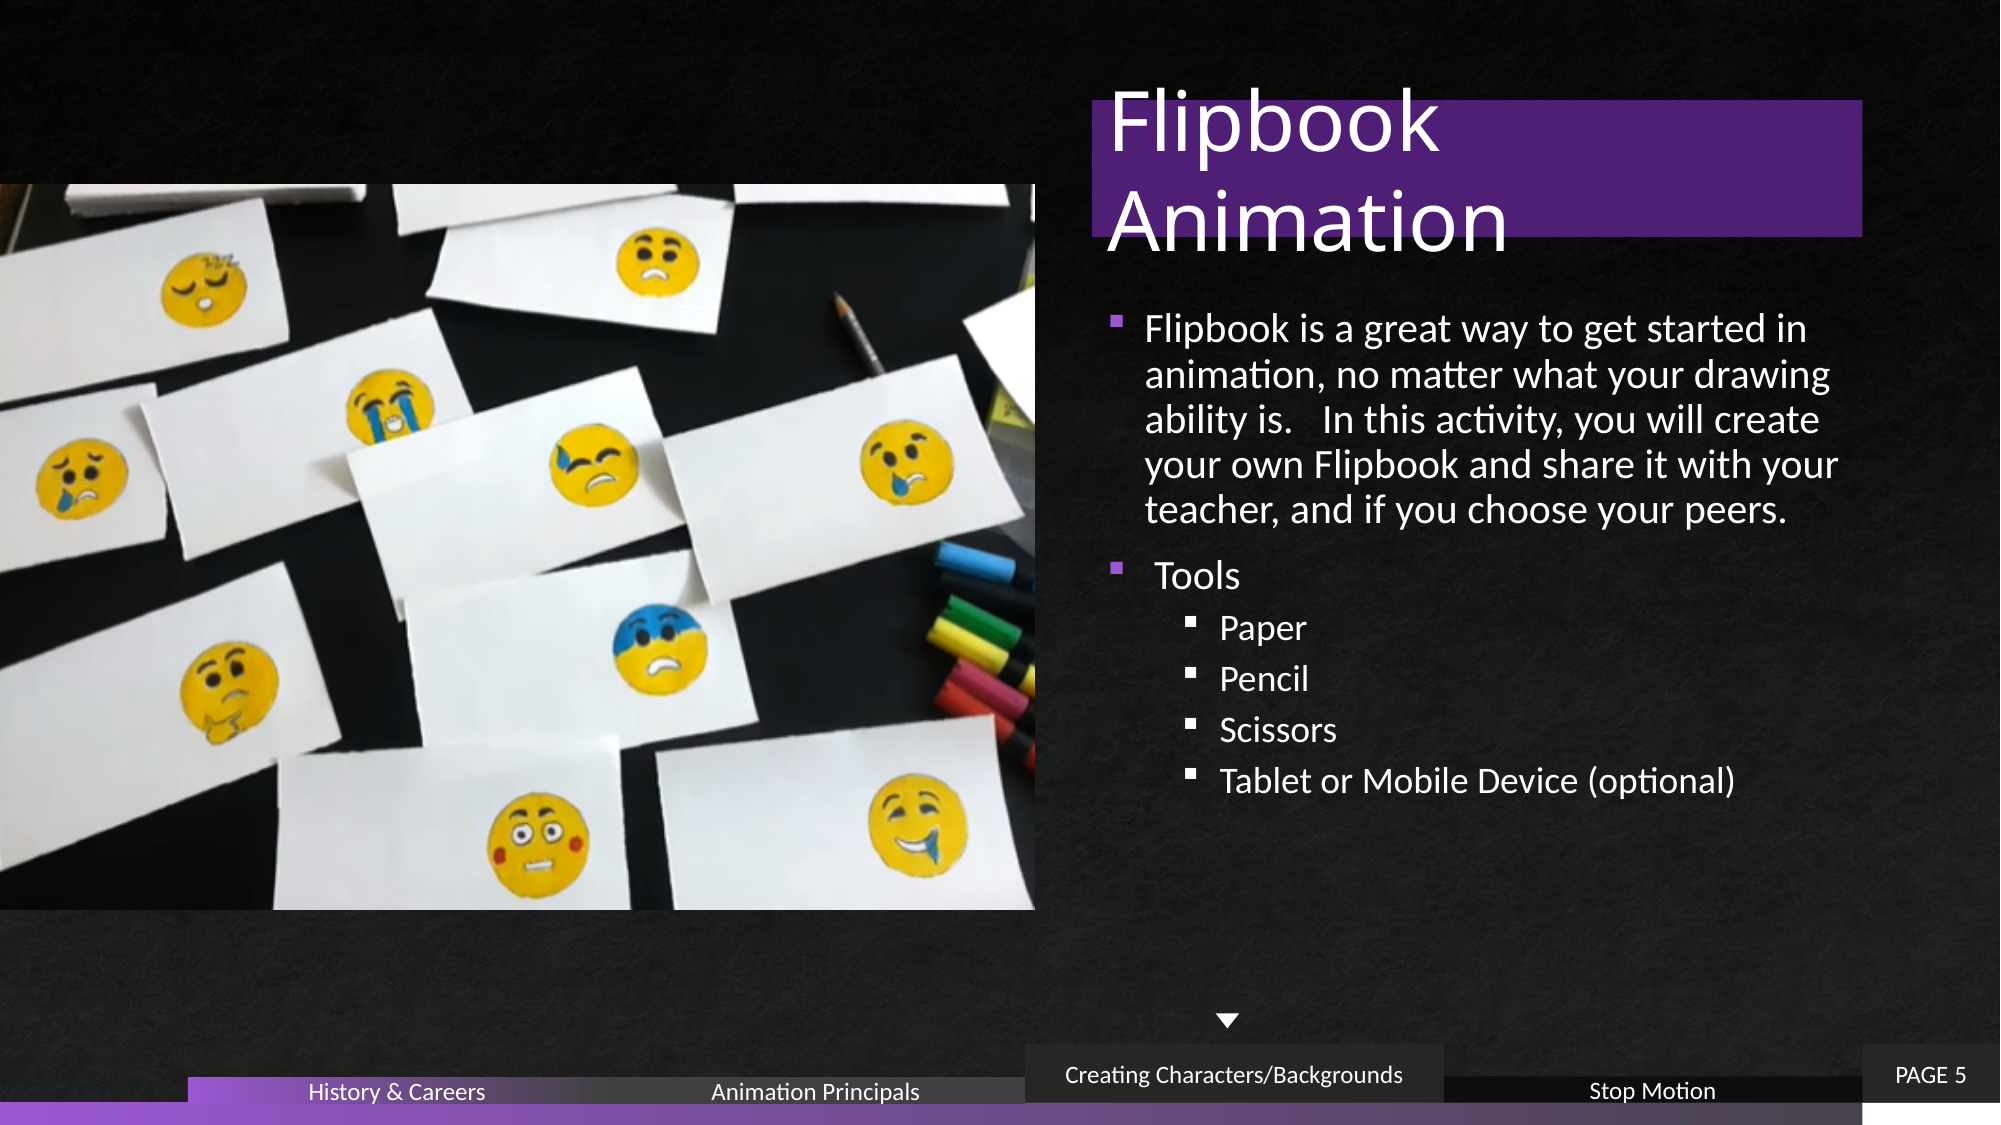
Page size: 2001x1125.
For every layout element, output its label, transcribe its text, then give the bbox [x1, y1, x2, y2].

slide_number PAGE 5 [1862, 1043, 2000, 1103]
text_box [1213, 1012, 1242, 1031]
text_box Stop Motion [1443, 1075, 1863, 1104]
picture [0, 0, 2000, 1103]
list Flipbook is a great way to get started in animation, no matter what your drawing ability is. In this activity, you will create your own Flipbook and share it with your teacher, and if you choose your peers. Tools Paper Pencil Scissors Tablet or Mobile Device (optional) [1092, 299, 1863, 1014]
text_box Creating Characters/Backgrounds [1024, 1042, 1445, 1104]
text_box History & Careers [187, 1099, 606, 1105]
text_box Animation Principals [606, 1099, 1026, 1105]
title Flipbook Animation [1092, 100, 1863, 237]
